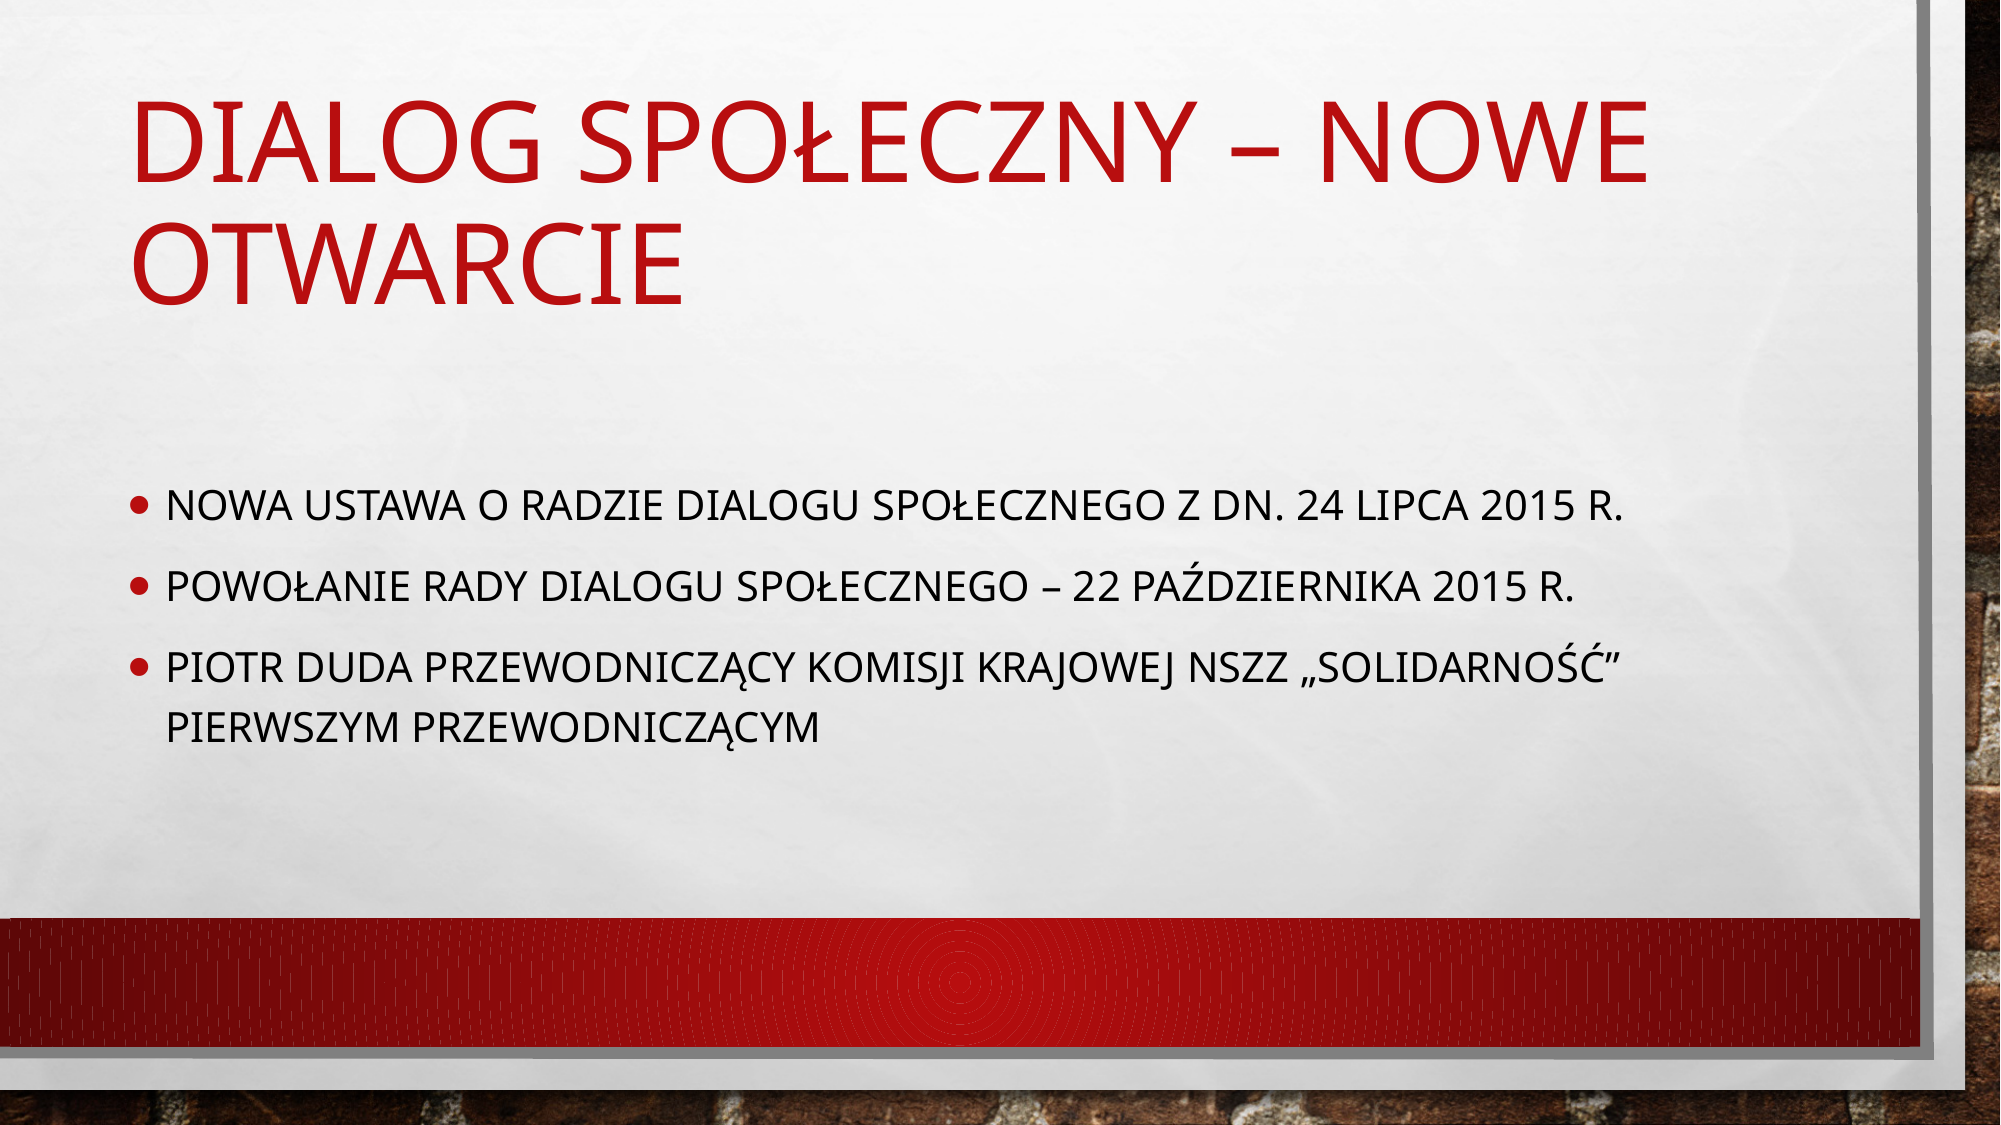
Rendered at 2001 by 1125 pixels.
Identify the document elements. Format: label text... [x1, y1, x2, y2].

list Nowa Ustawa o Radzie Dialogu Społecznego z dn. 24 lipca 2015 r. Powołanie Rady Dialogu Społecznego – 22 października 2015 r. Piotr Duda przewodniczący Komisji Krajowej NSZZ „Solidarność” pierwszym przewodniczącym [112, 338, 1818, 882]
picture [0, 0, 2000, 1125]
title Dialog Społeczny – Nowe Otwarcie [112, 112, 1818, 302]
